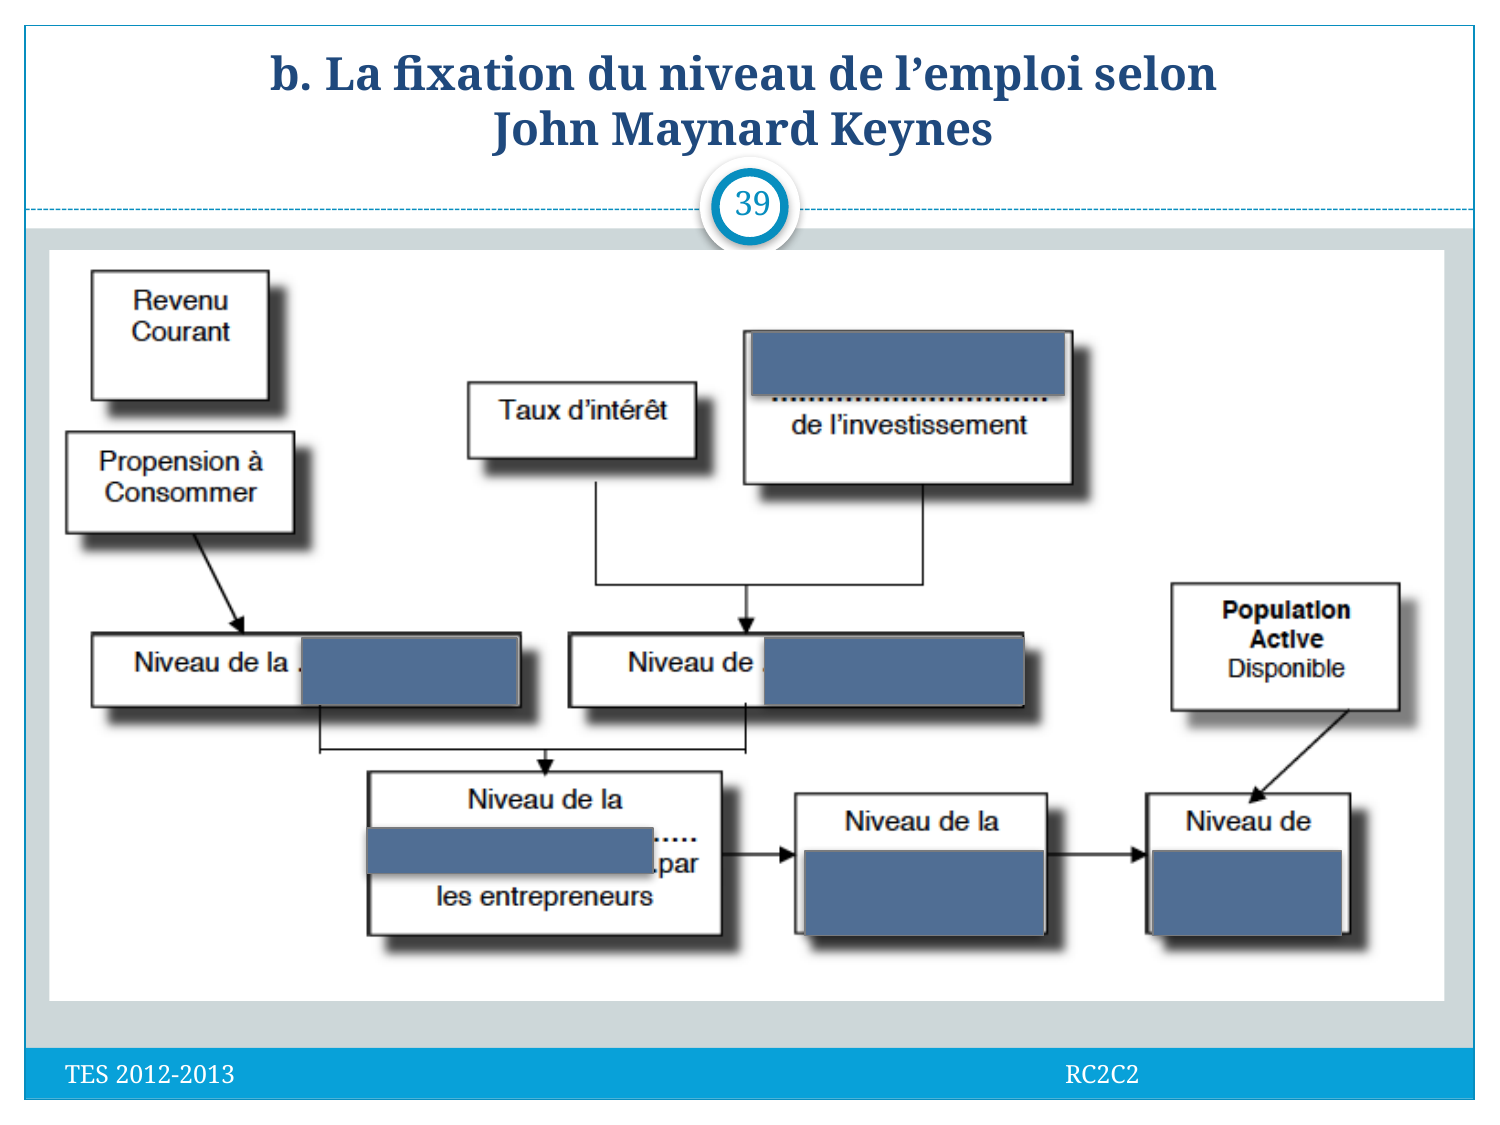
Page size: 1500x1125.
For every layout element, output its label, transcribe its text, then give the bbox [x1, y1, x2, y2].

footer TES 2012-2013 RC2C2 [50, 1051, 1450, 1112]
title b. La fixation du niveau de l’emploi selon John Maynard Keynes [49, 37, 1450, 162]
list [49, 250, 1445, 1001]
slide_number 39 [715, 168, 791, 241]
